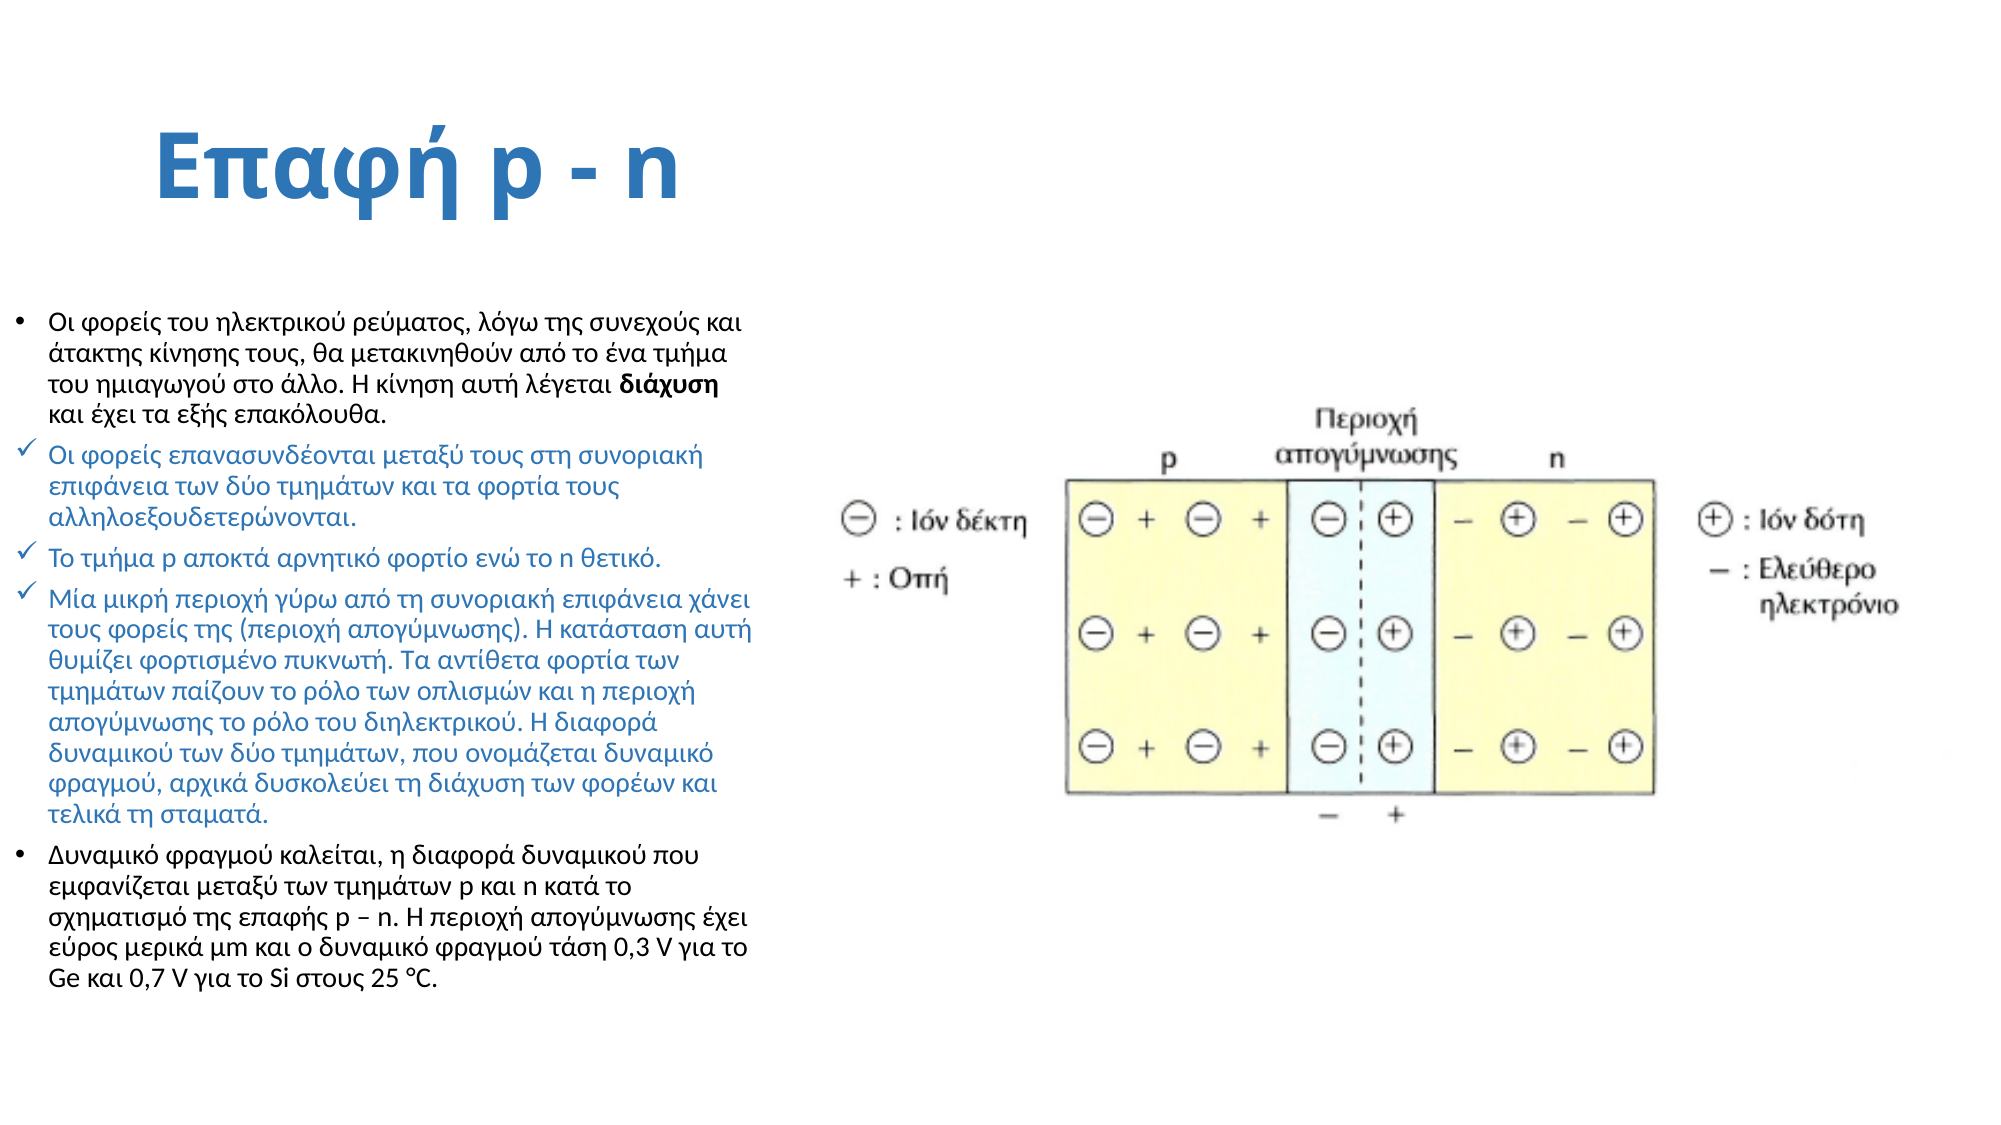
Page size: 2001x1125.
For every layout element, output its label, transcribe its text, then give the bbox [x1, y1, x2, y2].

title Επαφή p - n [137, 59, 1863, 278]
picture [803, 385, 1961, 836]
list Οι φορείς του ηλεκτρικού ρεύματος, λόγω της συνεχούς και άτακτης κίνησης τους, θα μετακινηθούν από το ένα τμήμα του ημιαγωγού στο άλλο. Η κίνηση αυτή λέγεται διάχυση και έχει τα εξής επακόλουθα. Οι φορείς επανασυνδέονται μεταξύ τους στη συνοριακή επιφάνεια των δύο τμημάτων και τα φορτία τους αλληλοεξουδετερώνονται. Το τμήμα p αποκτά αρνητικό φορτίο ενώ το n θετικό. Μία μικρή περιοχή γύρω από τη συνοριακή επιφάνεια χάνει τους φορείς της (περιοχή απογύμνωσης). Η κατάσταση αυτή θυμίζει φορτισμένο πυκνωτή. Τα αντίθετα φορτία των τμημάτων παίζουν το ρόλο των οπλισμών και η περιοχή απογύμνωσης το ρόλο του διηλεκτρικού. Η διαφορά δυναμικού των δύο τμημάτων, που ονομάζεται δυναμικό φραγμού, αρχικά δυσκολεύει τη διάχυση των φορέων και τελικά τη σταματά. Δυναμικό φραγμού καλείται, η διαφορά δυναμικού που εμφανίζεται μεταξύ των τμημάτων p και n κατά το σχηματισμό της επαφής p – n. Η περιοχή απογύμνωσης έχει εύρος μερικά μm και ο δυναμικό φραγμού τάση 0,3 V για το Ge και 0,7 V για το Si στους 25 °C. [0, 299, 773, 1014]
